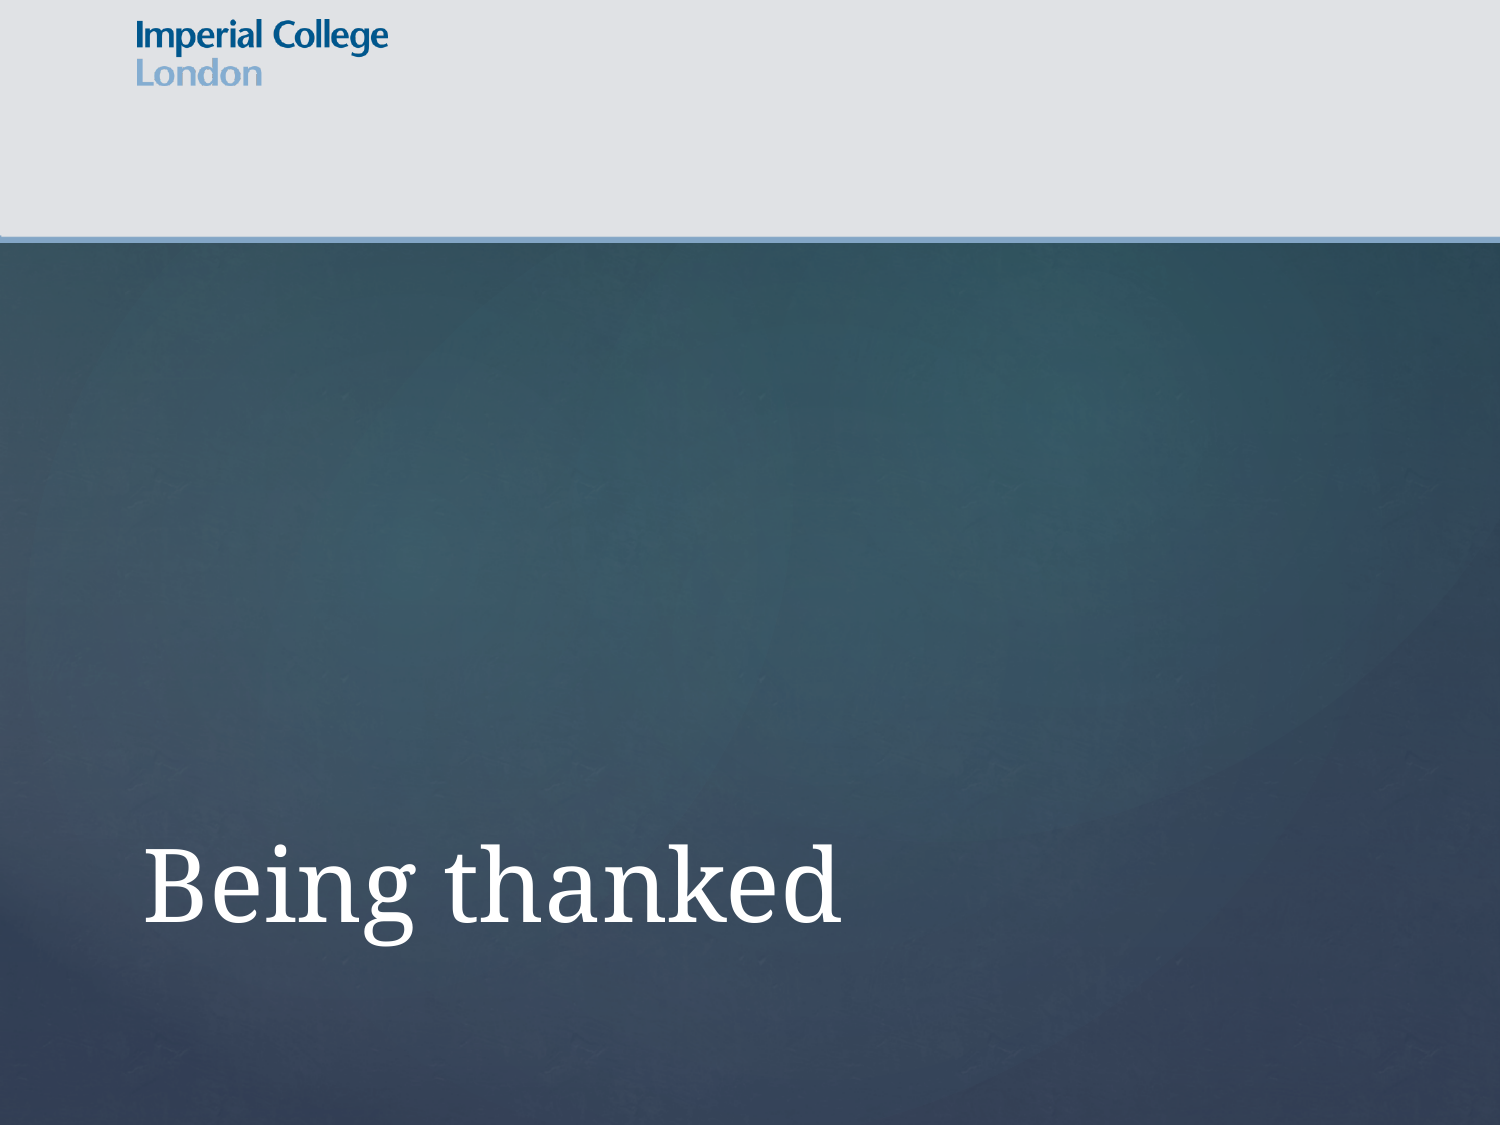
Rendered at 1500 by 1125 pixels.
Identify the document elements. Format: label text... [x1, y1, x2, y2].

picture [0, 0, 1500, 243]
title Being thanked [127, 800, 1366, 950]
